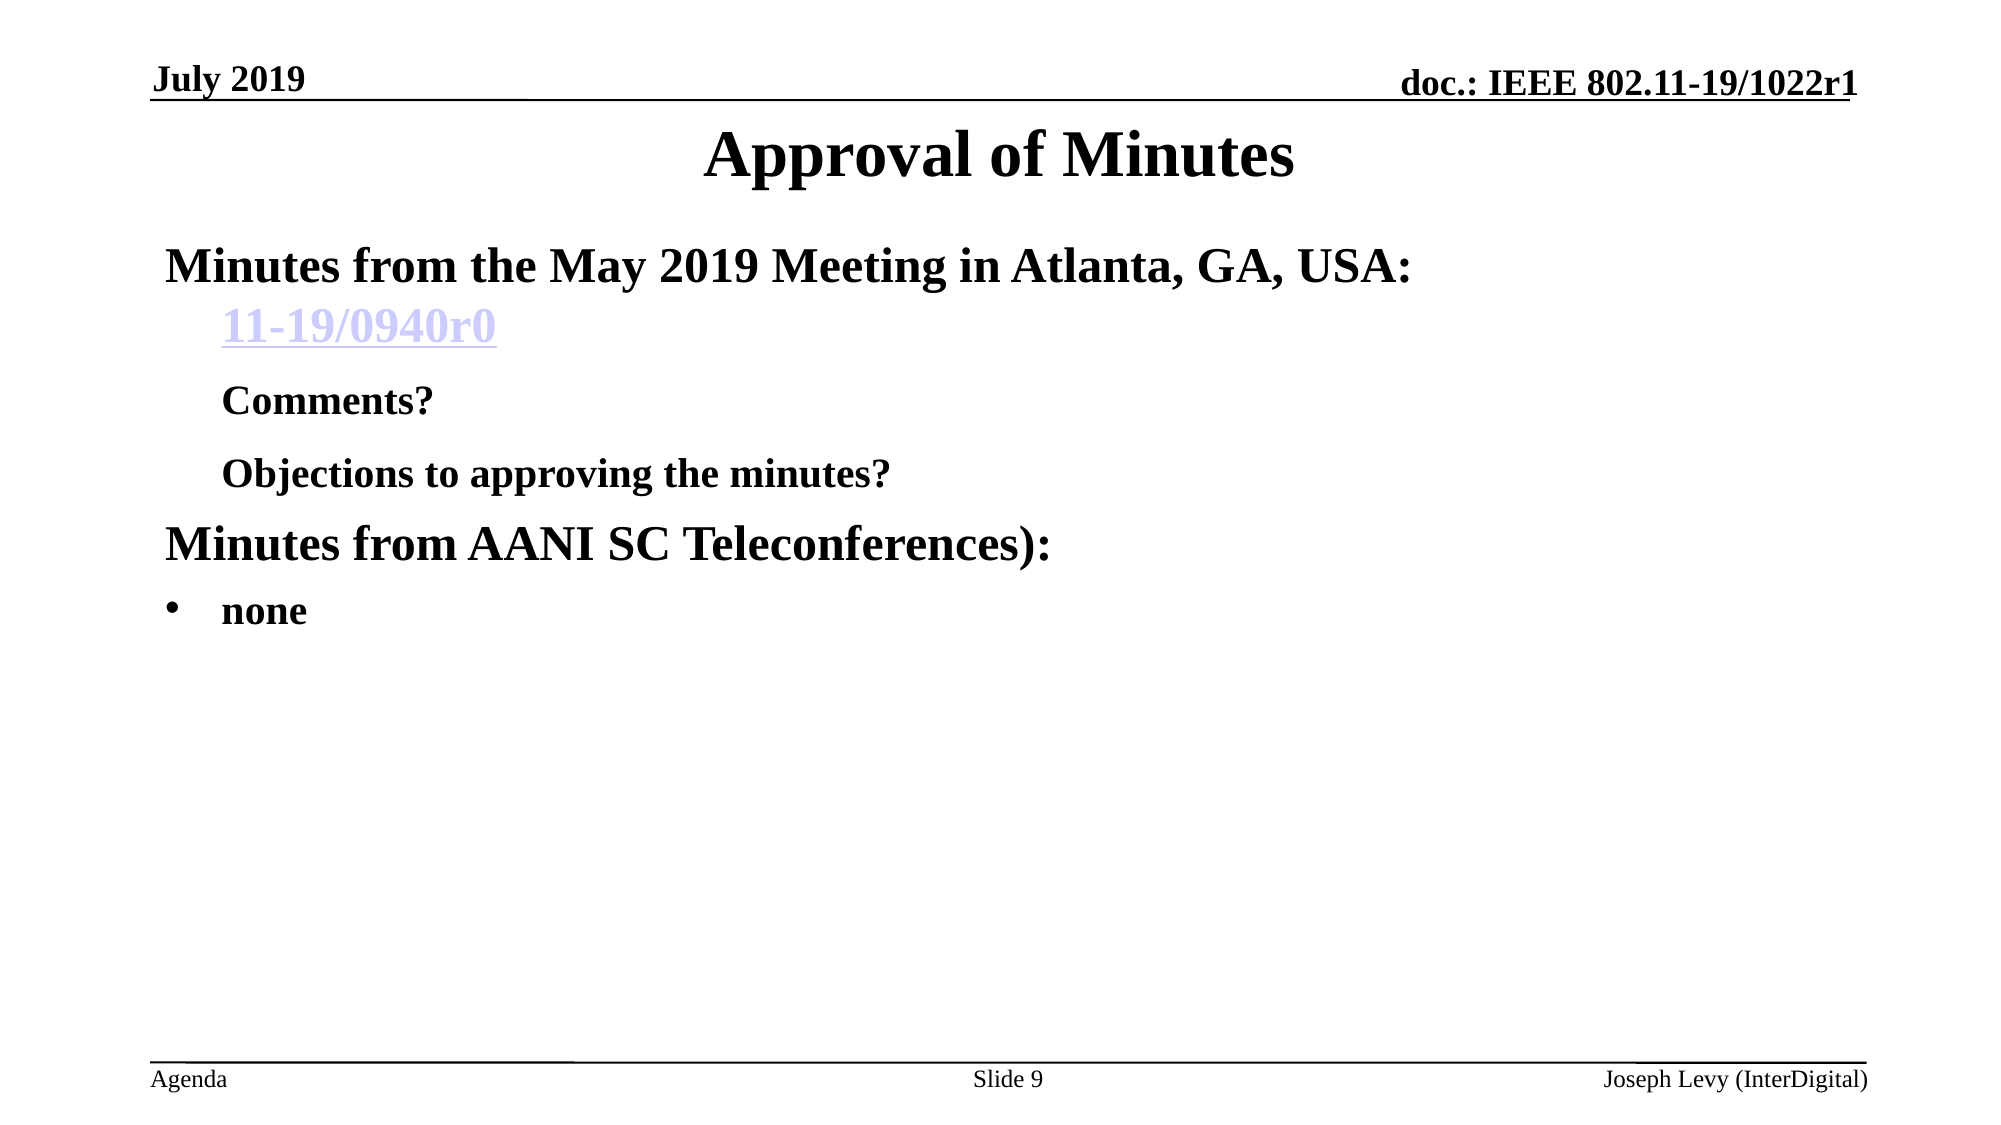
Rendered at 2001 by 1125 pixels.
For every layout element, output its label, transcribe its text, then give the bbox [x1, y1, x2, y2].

footer Joseph Levy (InterDigital) [1171, 1061, 1869, 1093]
title Approval of Minutes [149, 112, 1850, 188]
list Minutes from the May 2019 Meeting in Atlanta, GA, USA: 11-19/0940r0 Comments? Objections to approving the minutes? Minutes from AANI SC Teleconferences): none [149, 224, 1850, 1063]
slide_number Slide 9 [950, 1061, 1067, 1123]
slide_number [152, 54, 563, 100]
